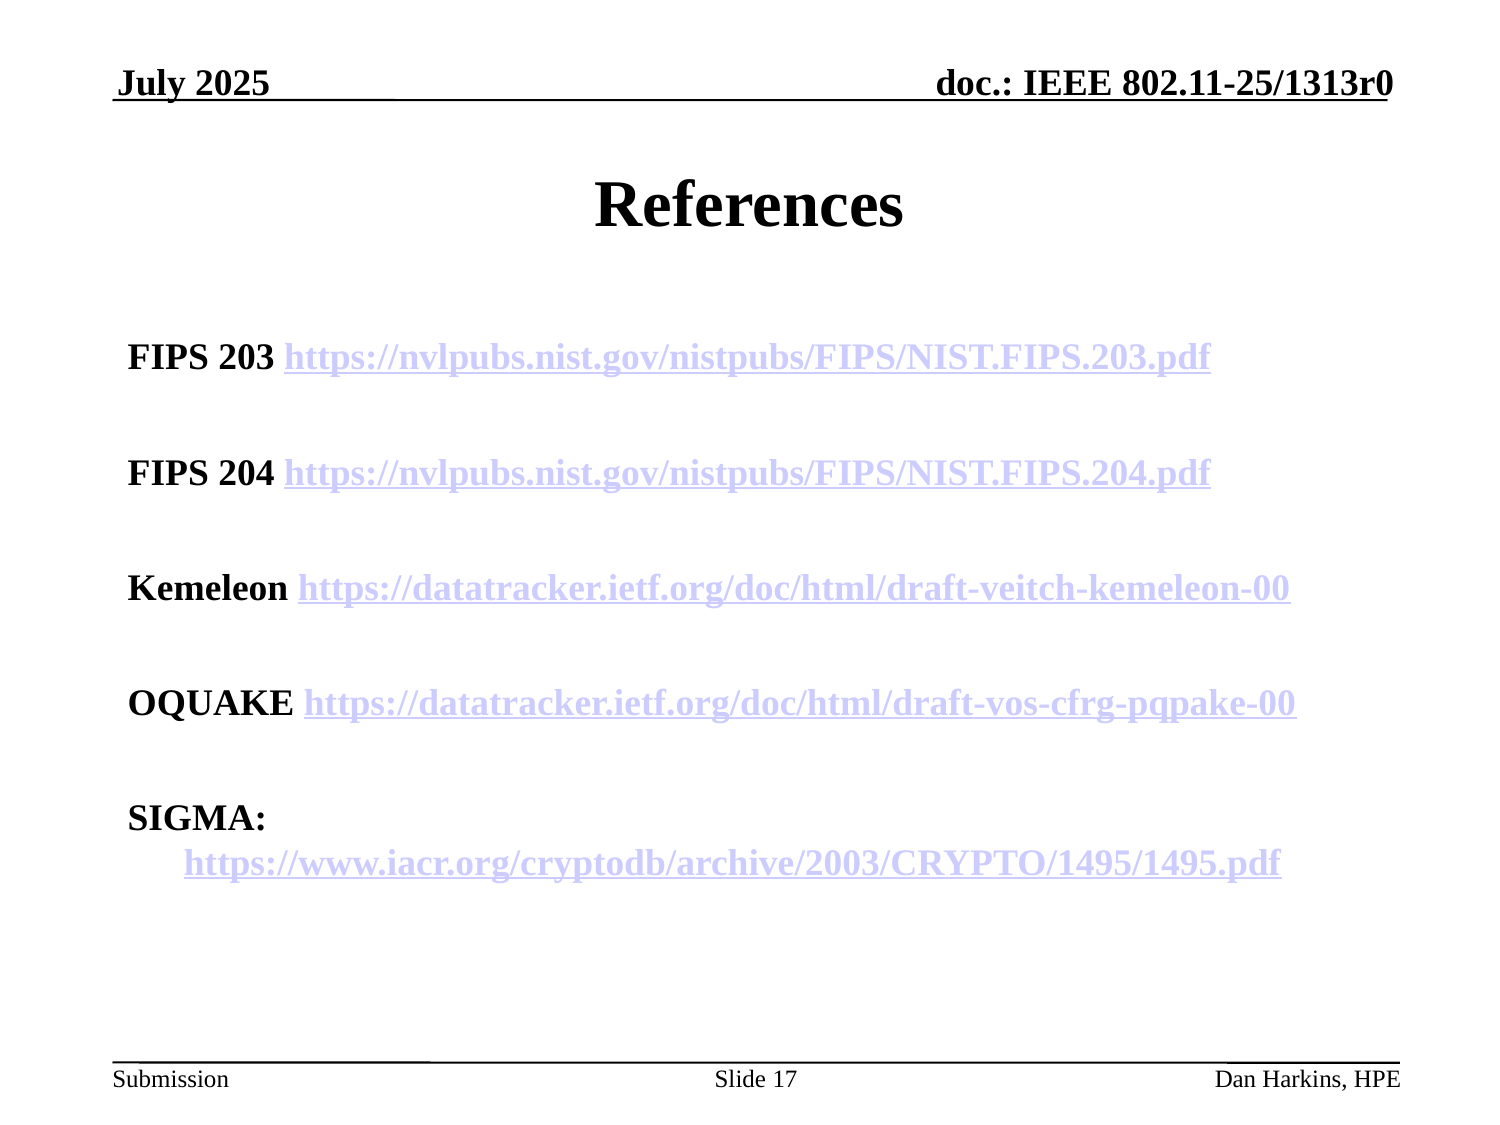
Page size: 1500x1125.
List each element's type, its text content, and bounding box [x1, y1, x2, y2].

title References [112, 112, 1388, 288]
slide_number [116, 58, 507, 104]
list FIPS 203 https://nvlpubs.nist.gov/nistpubs/FIPS/NIST.FIPS.203.pdf FIPS 204 https://nvlpubs.nist.gov/nistpubs/FIPS/NIST.FIPS.204.pdf Kemeleon https://datatracker.ietf.org/doc/html/draft-veitch-kemeleon-00 OQUAKE https://datatracker.ietf.org/doc/html/draft-vos-cfrg-pqpake-00 SIGMA: https://www.iacr.org/cryptodb/archive/2003/CRYPTO/1495/1495.pdf [112, 324, 1388, 1016]
slide_number Slide 17 [712, 1061, 800, 1123]
footer Dan Harkins, HPE [1019, 1061, 1402, 1093]
